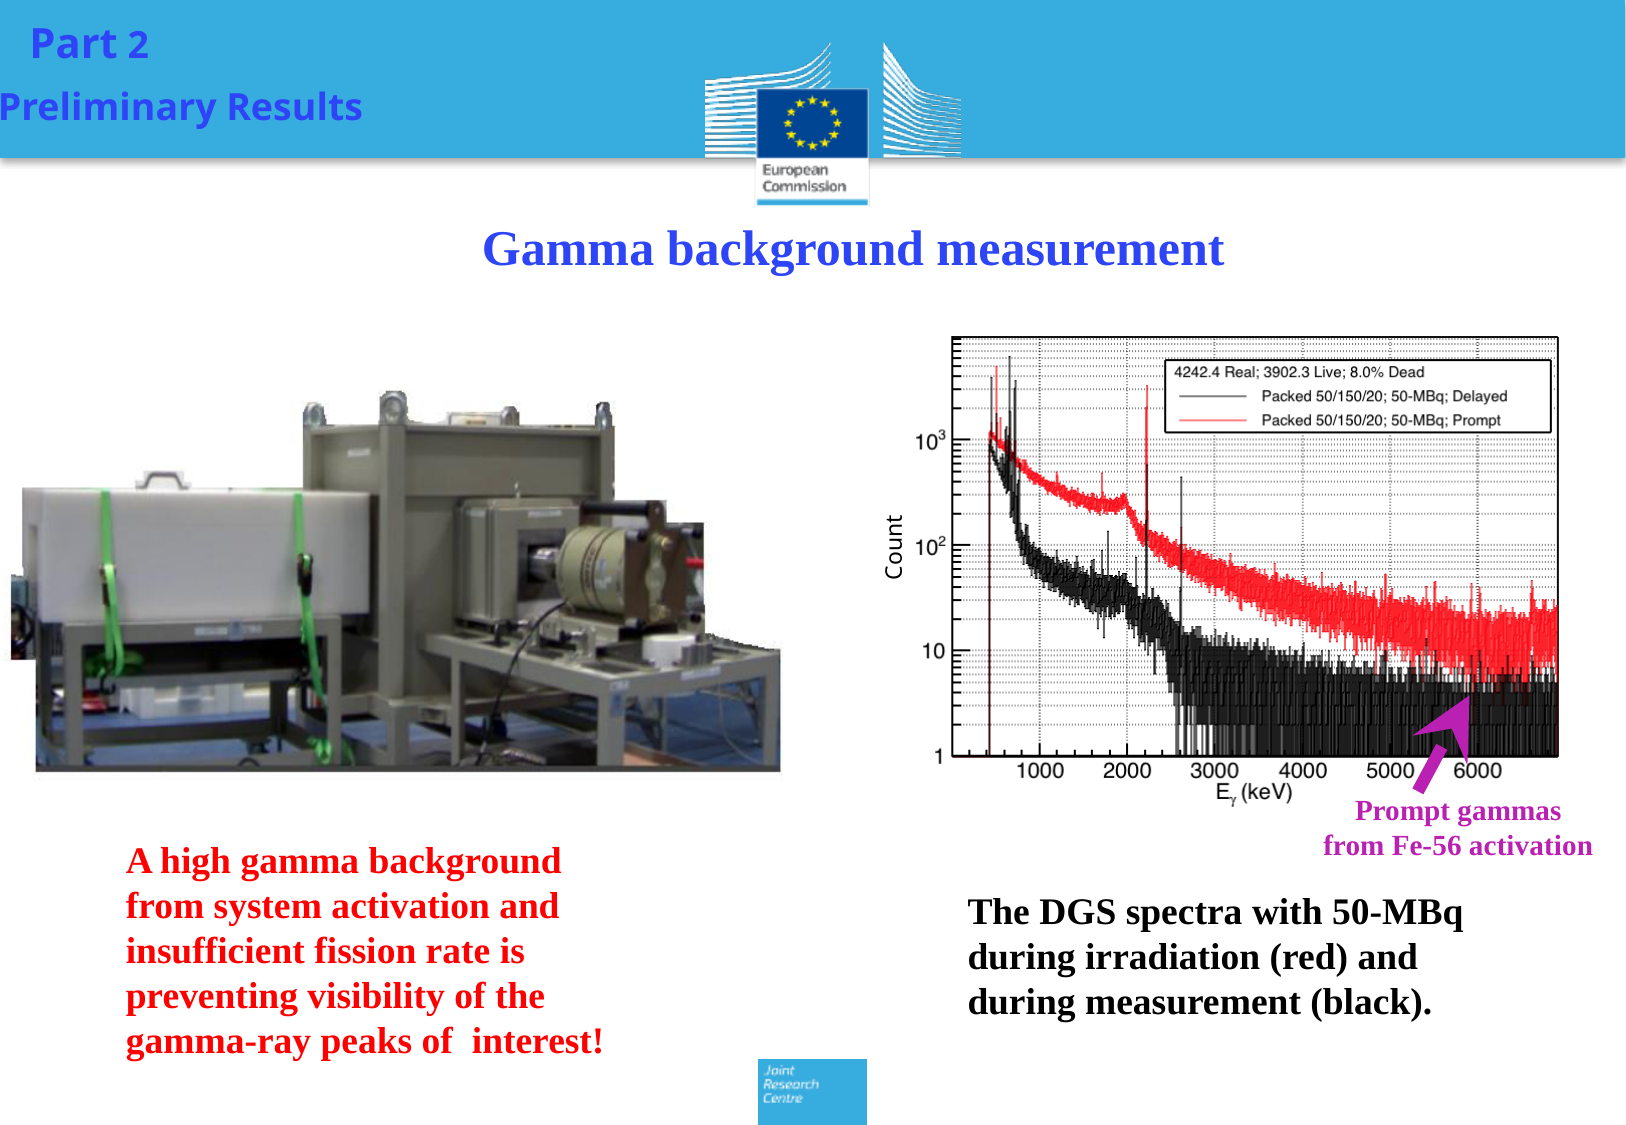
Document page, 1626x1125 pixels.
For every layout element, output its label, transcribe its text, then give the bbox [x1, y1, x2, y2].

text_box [1417, 695, 1470, 792]
text_box The DGS spectra with 50-MBq during irradiation (red) and during measurement (black). [952, 879, 1506, 1030]
picture [0, 377, 783, 789]
picture [705, 42, 961, 207]
text_box Part 2 [0, 9, 164, 75]
text_box Prompt gammas from Fe-56 activation [1307, 783, 1610, 869]
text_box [871, 333, 1584, 811]
picture [758, 1059, 867, 1125]
text_box A high gamma background from system activation and insufficient fission rate is preventing visibility of the gamma-ray peaks of interest! [111, 828, 664, 1068]
text_box Gamma background measurement [0, 208, 1625, 283]
text_box Preliminary Results [0, 75, 444, 135]
